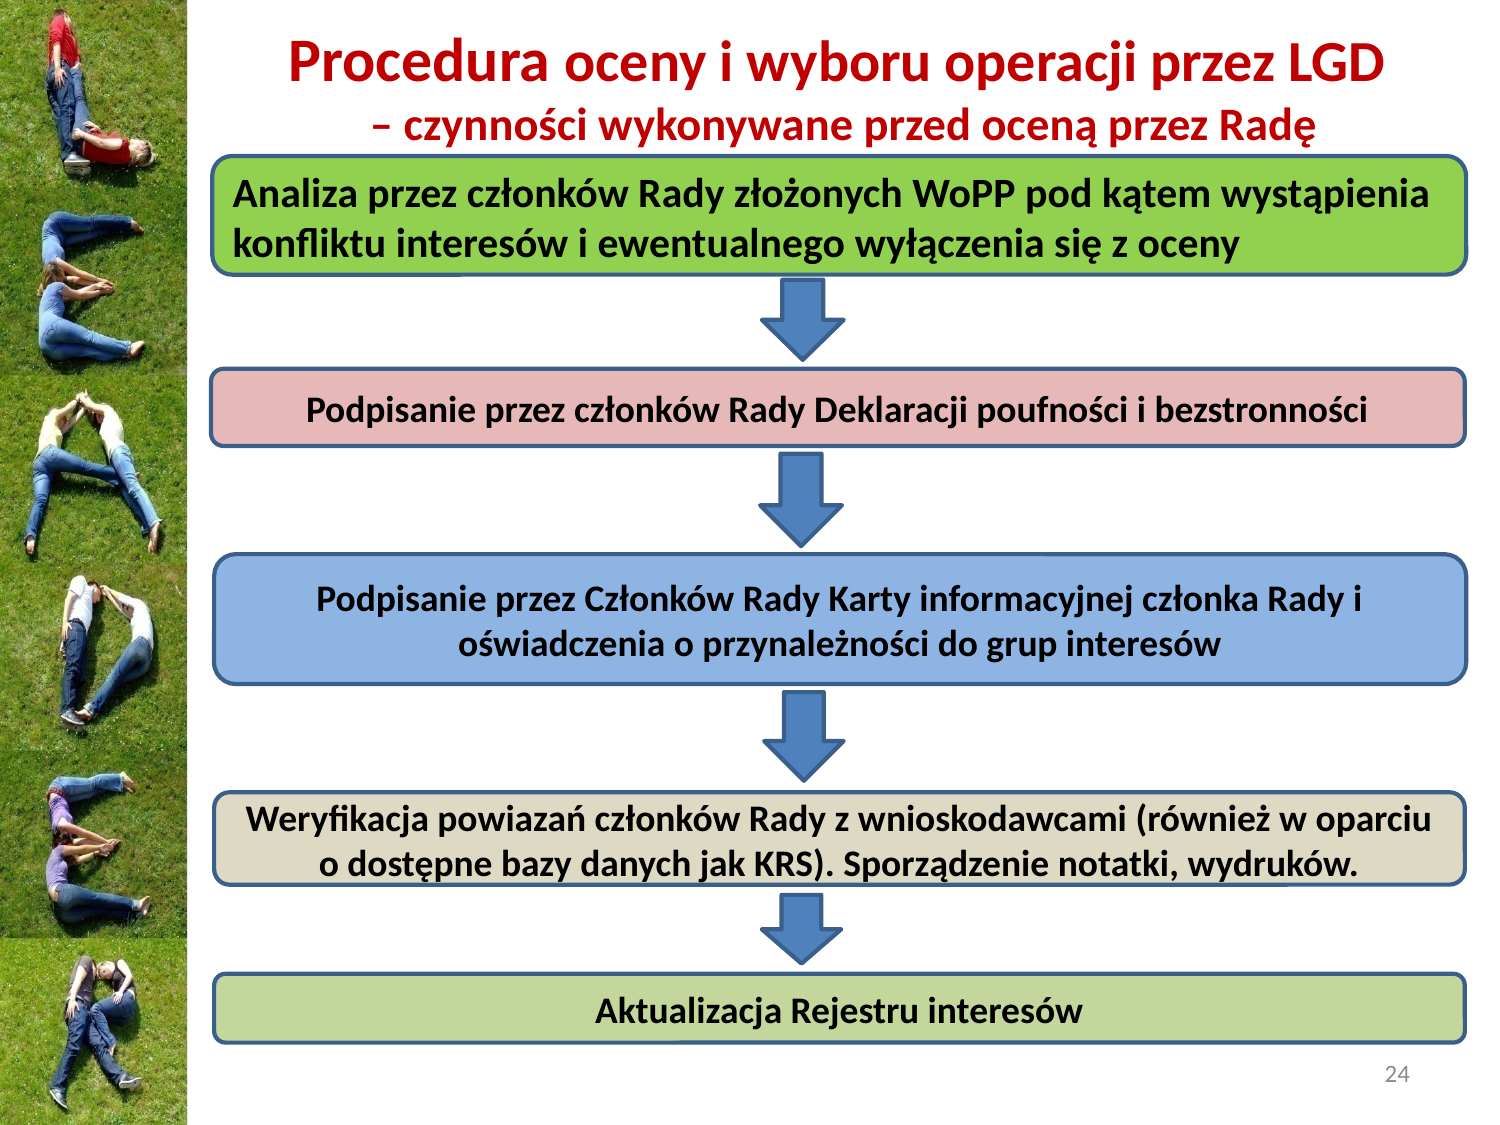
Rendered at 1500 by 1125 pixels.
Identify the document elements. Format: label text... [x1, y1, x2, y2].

title Procedura oceny i wyboru operacji przez LGD – czynności wykonywane przed oceną przez Radę [198, 11, 1489, 158]
slide_number 24 [1074, 1045, 1425, 1103]
text_box [758, 451, 844, 549]
text_box Podpisanie przez członków Rady Deklaracji poufności i bezstronności [208, 366, 1467, 449]
text_box Podpisanie przez Członków Rady Karty informacyjnej członka Rady i oświadczenia o przynależności do grup interesów [211, 552, 1469, 687]
text_box Weryfikacja powiazań członków Rady z wnioskodawcami (również w oparciu o dostępne bazy danych jak KRS). Sporządzenie notatki, wydruków. [212, 790, 1467, 887]
text_box Analiza przez członków Rady złożonych WoPP pod kątem wystąpienia konfliktu interesów i ewentualnego wyłączenia się z oceny [210, 153, 1469, 277]
text_box [759, 277, 846, 362]
picture [0, 0, 188, 1125]
text_box [759, 892, 844, 966]
text_box Aktualizacja Rejestru interesów [212, 971, 1467, 1045]
text_box [762, 690, 846, 783]
